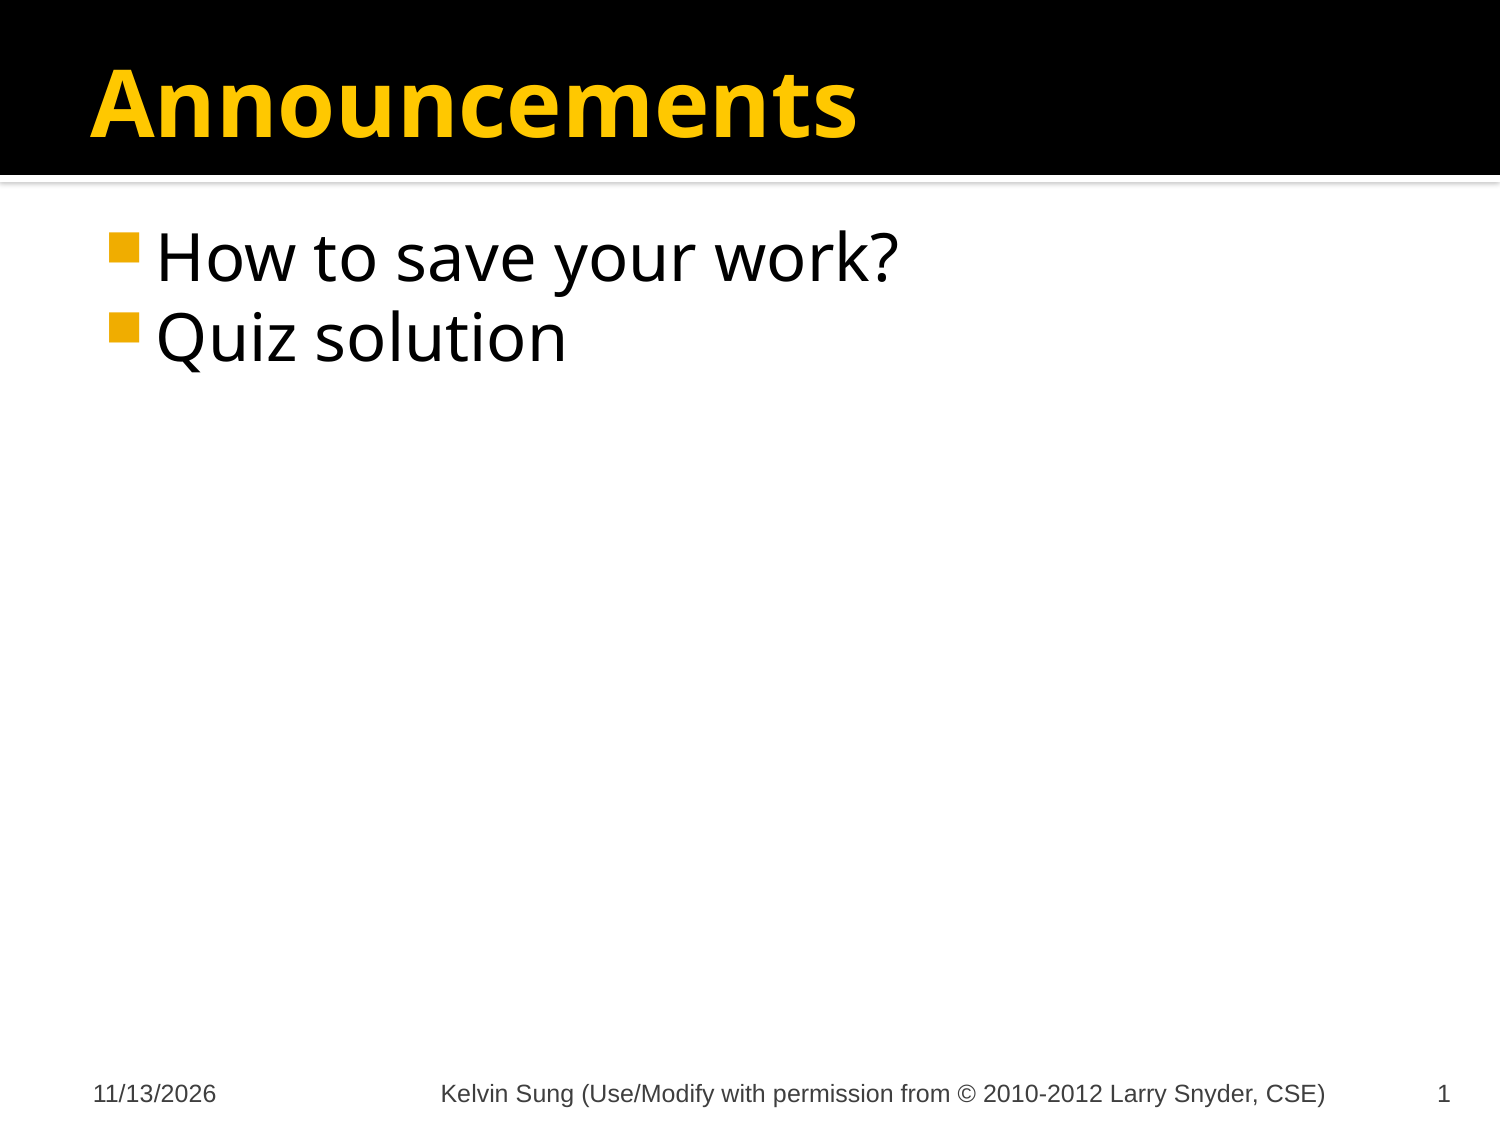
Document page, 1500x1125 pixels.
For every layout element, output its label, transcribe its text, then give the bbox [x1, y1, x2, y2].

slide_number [75, 1062, 425, 1108]
list How to save your work? Quiz solution [75, 200, 1425, 1050]
title Announcements [75, 25, 1425, 175]
slide_number 1 [1345, 1062, 1467, 1108]
footer Kelvin Sung (Use/Modify with permission from © 2010-2012 Larry Snyder, CSE) [433, 1062, 1337, 1108]
